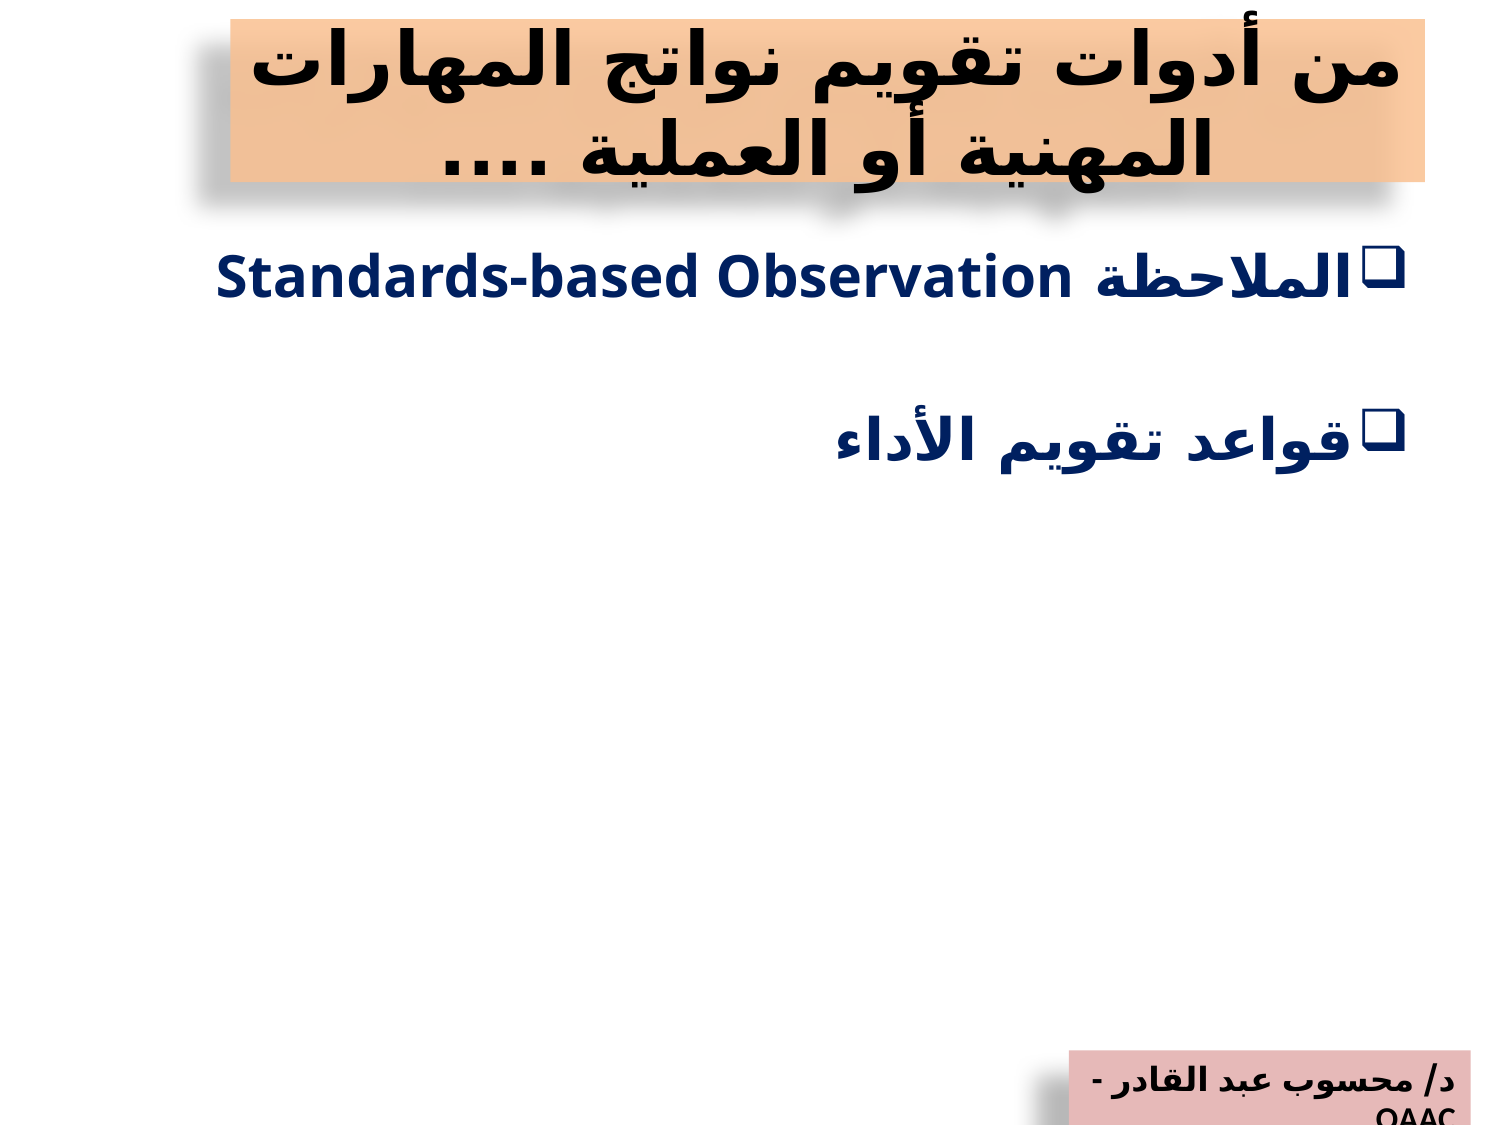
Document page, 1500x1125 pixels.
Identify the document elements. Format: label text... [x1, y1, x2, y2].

title من أدوات تقويم نواتج المهارات المهنية أو العملية .... [230, 19, 1425, 183]
list الملاحظة Standards-based Observation قواعد تقويم الأداء [41, 231, 1425, 1005]
